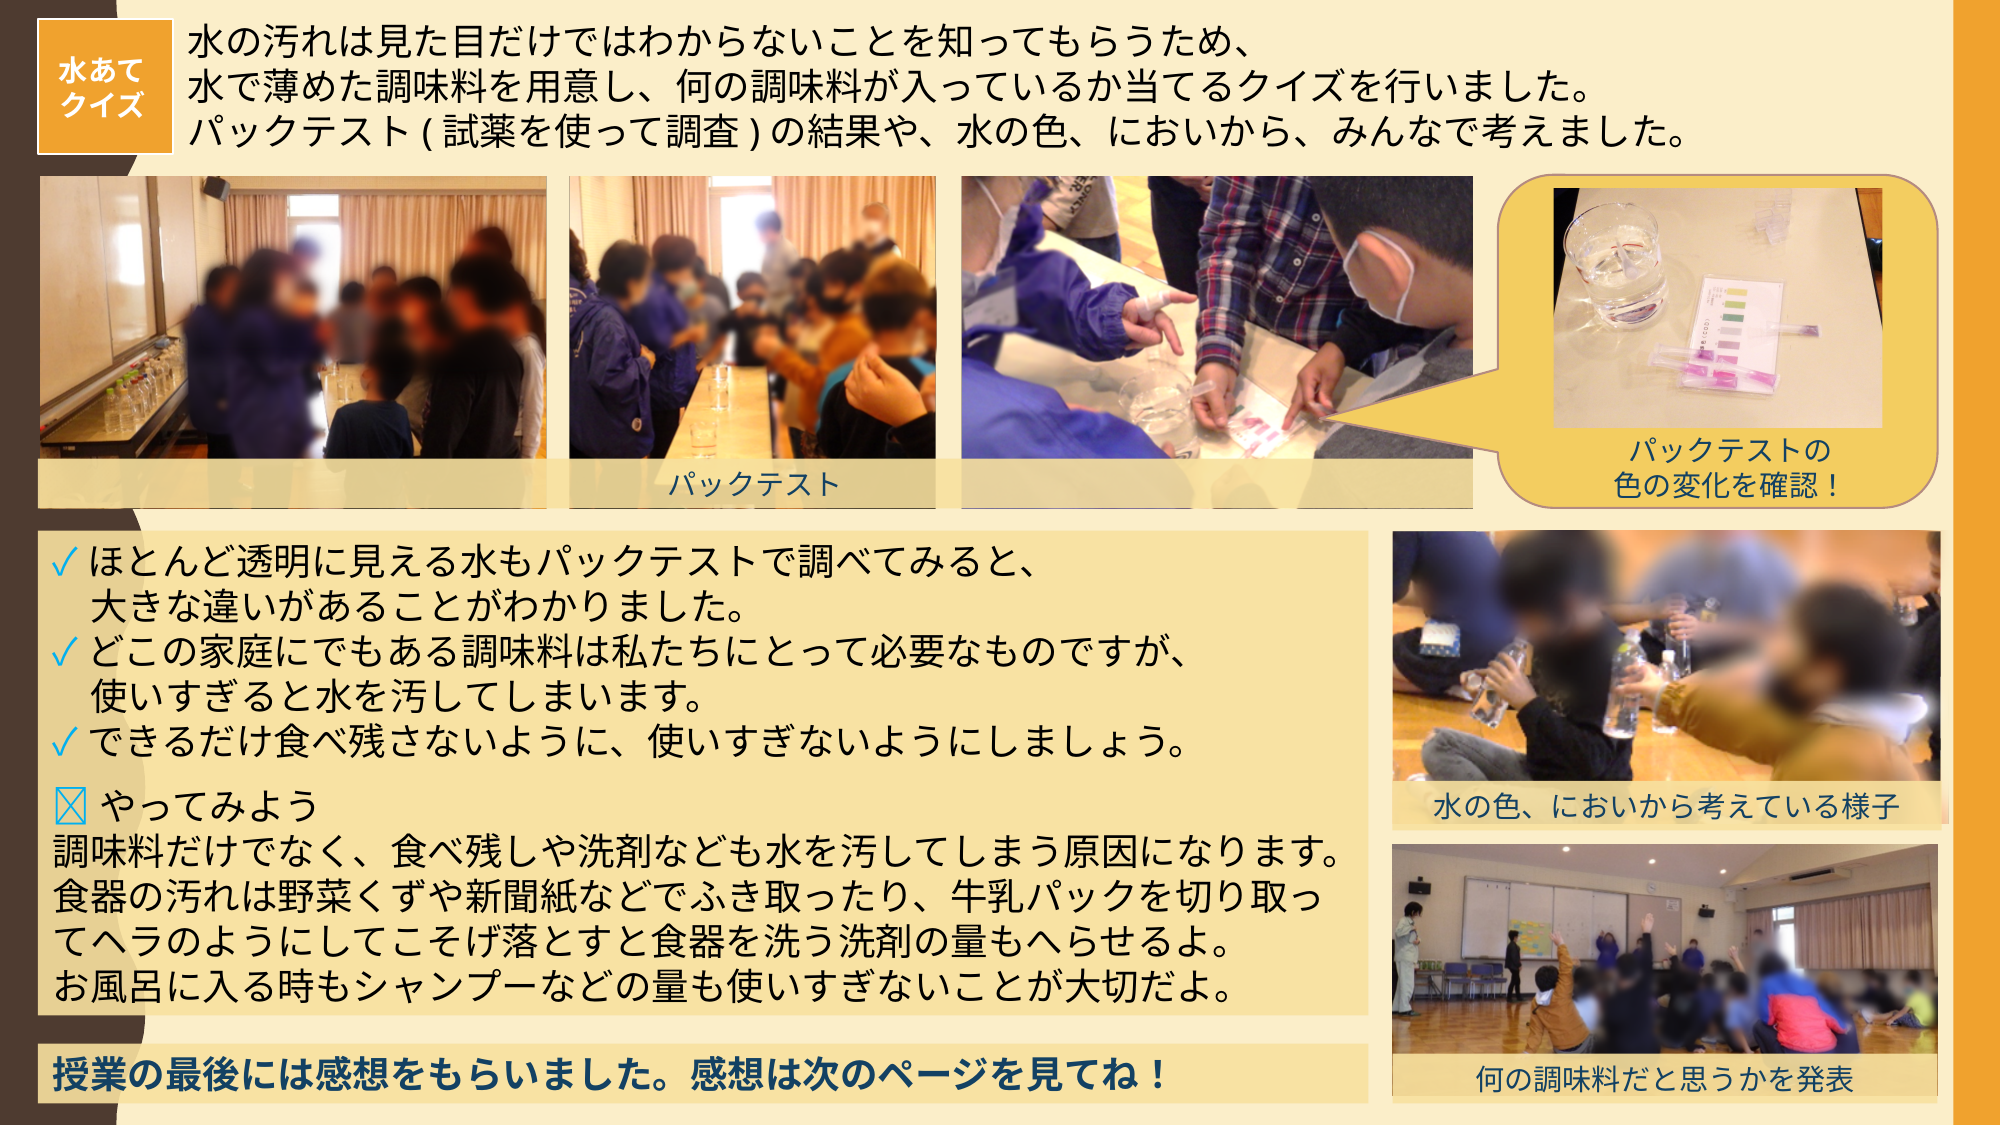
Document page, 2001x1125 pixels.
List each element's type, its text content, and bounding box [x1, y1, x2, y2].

text_box 水の色、においから考えている様子 [1392, 824, 1942, 831]
text_box 何の調味料だと思うかを発表 [1392, 1096, 1938, 1104]
text_box [1473, 173, 1939, 509]
text_box パックテストの 色の変化を確認！ [1553, 424, 1908, 510]
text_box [37, 18, 173, 154]
text_box 授業の最後には感想をもらいました。感想は次のページを見てね！ [37, 1043, 1369, 1104]
text_box ✓ほとんど透明に見える水もパックテストで調べてみると、 大きな違いがあることがわかりました。 ✓どこの家庭にでもある調味料は私たちにとって必要なものですが、 使いすぎると水を汚してしまいます。 ✓できるだけ食べ残さないように、使いすぎないようにしましょう。 🌼やってみよう 調味料だけでなく、食べ残しや洗剤なども水を汚してしまう原因になります。 食器の汚れは野菜くずや新聞紙などでふき取ったり、牛乳パックを切り取ってヘラのようにしてこそげ落とすと食器を洗う洗剤の量もへらせるよ。 お風呂に入る時もシャンプーなどの量も使いすぎないことが大切だよ。 [37, 530, 1369, 1016]
picture [1392, 844, 1938, 1096]
picture [1553, 188, 1883, 428]
picture [1392, 530, 1997, 824]
picture [37, 175, 1473, 510]
text_box 水の汚れは見た目だけではわからないことを知ってもらうため、 水で薄めた調味料を用意し、何の調味料が入っているか当てるクイズを行いました。 パックテスト(試薬を使って調査)の結果や、水の色、においから、みんなで考えました。 [173, 10, 1972, 161]
